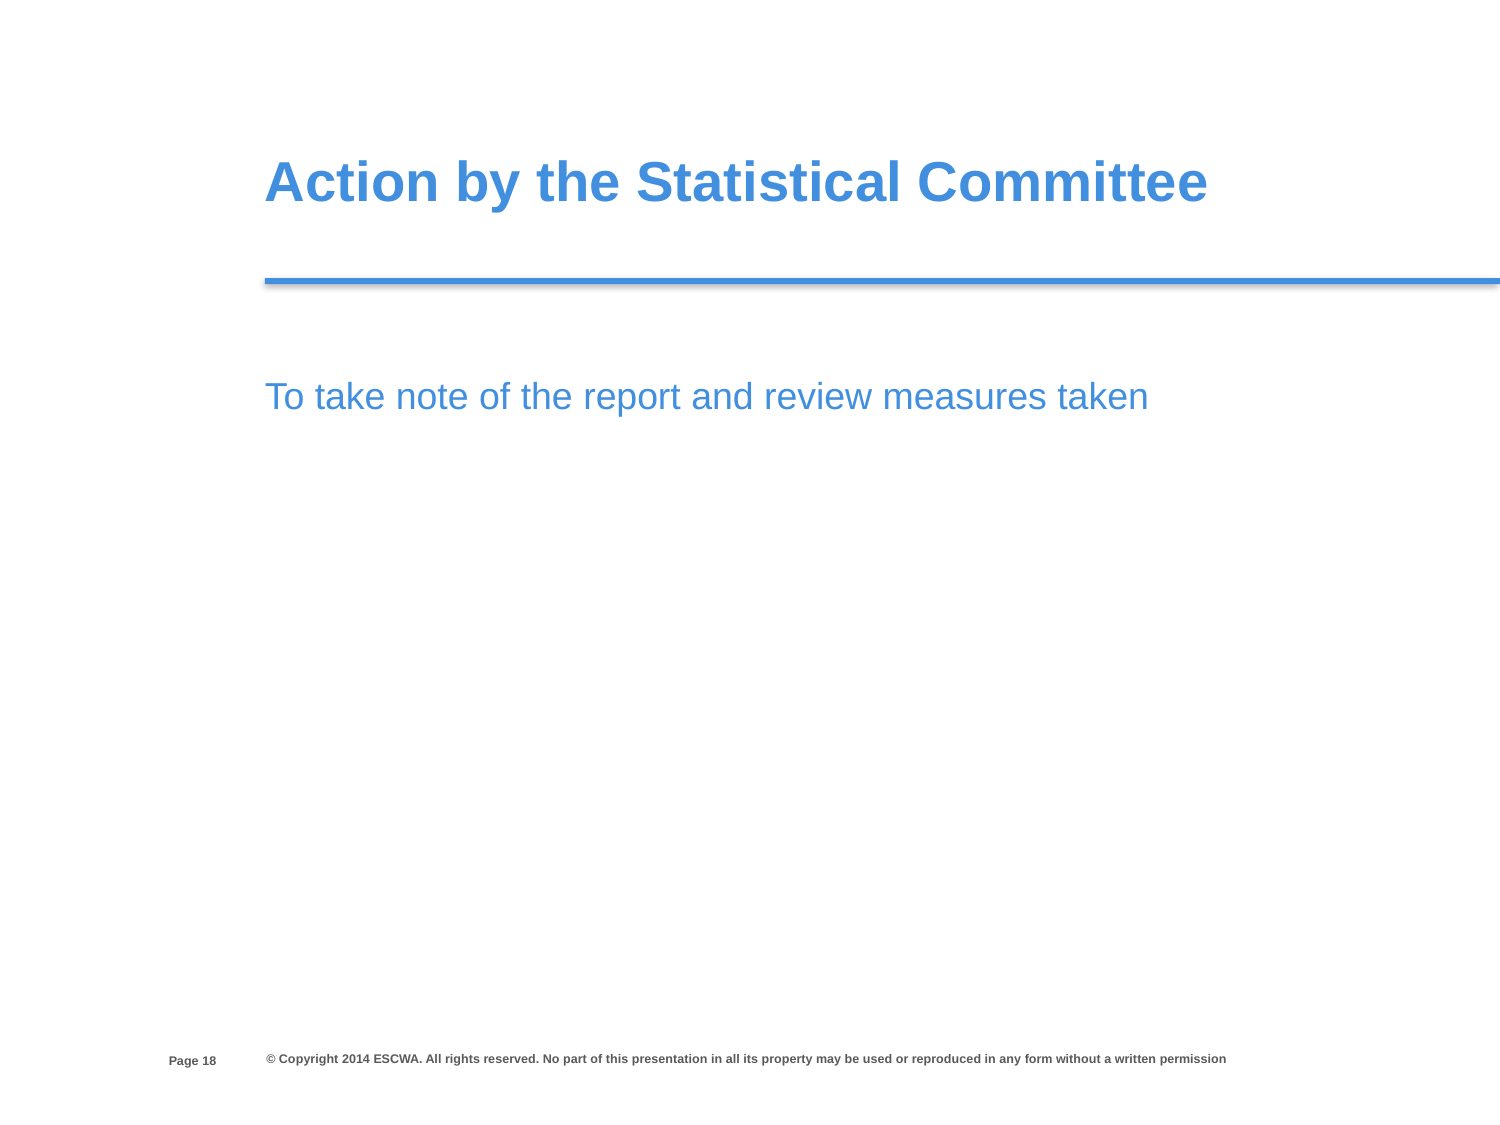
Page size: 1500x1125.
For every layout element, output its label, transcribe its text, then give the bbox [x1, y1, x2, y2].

list To take note of the report and review measures taken [264, 371, 1404, 1033]
list Action by the Statistical Committee [264, 145, 1403, 290]
